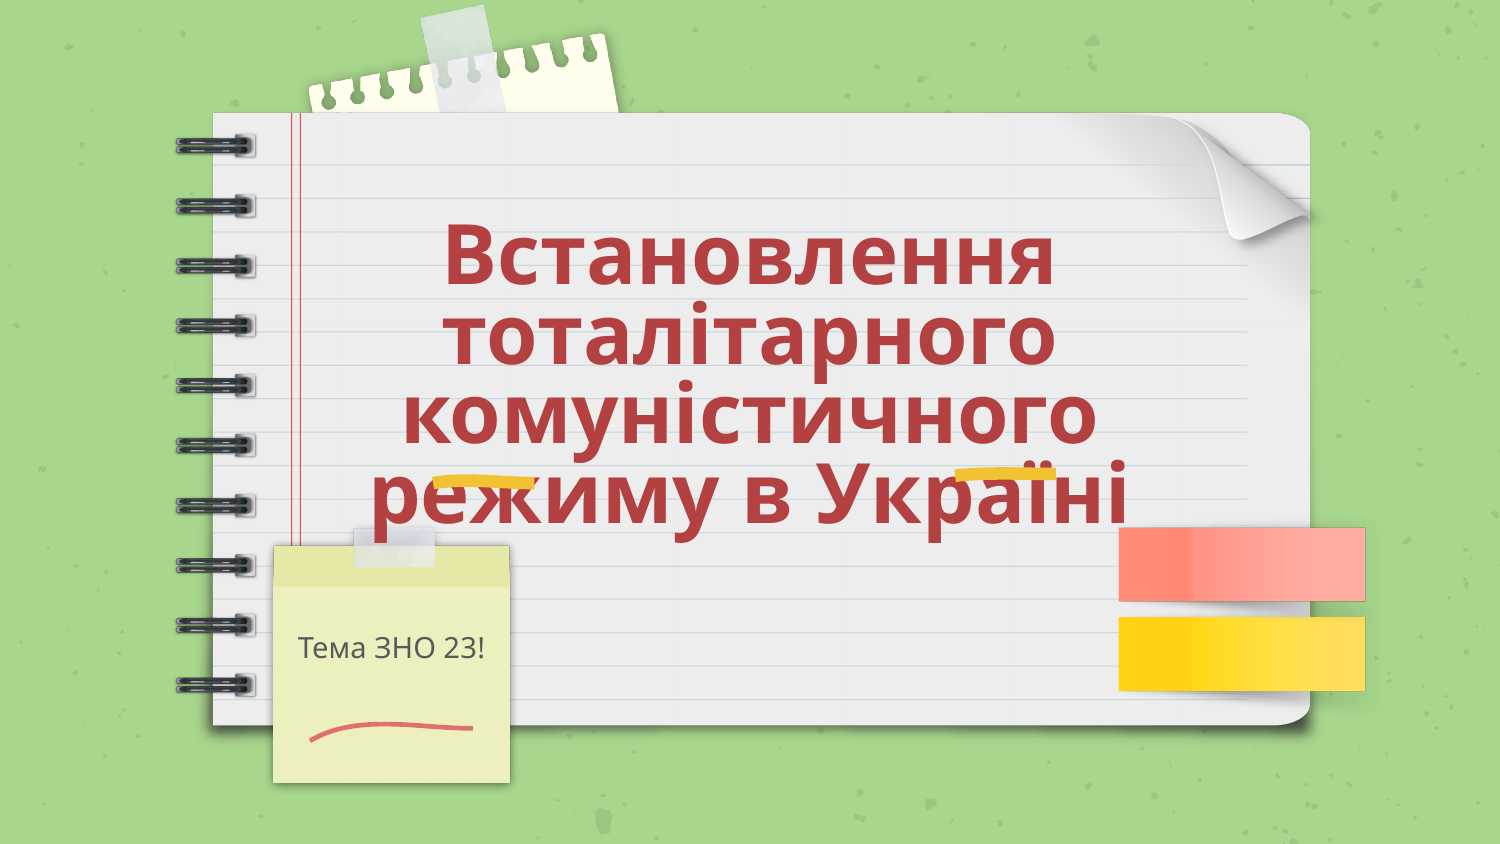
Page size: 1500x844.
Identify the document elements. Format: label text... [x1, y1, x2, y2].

subtitle Тема ЗНО 23! [274, 618, 509, 749]
title Встановлення тоталітарного комуністичного режиму в Україні [251, 283, 1249, 556]
text_box [309, 724, 473, 741]
picture [171, 0, 1407, 795]
text_box [433, 480, 535, 484]
